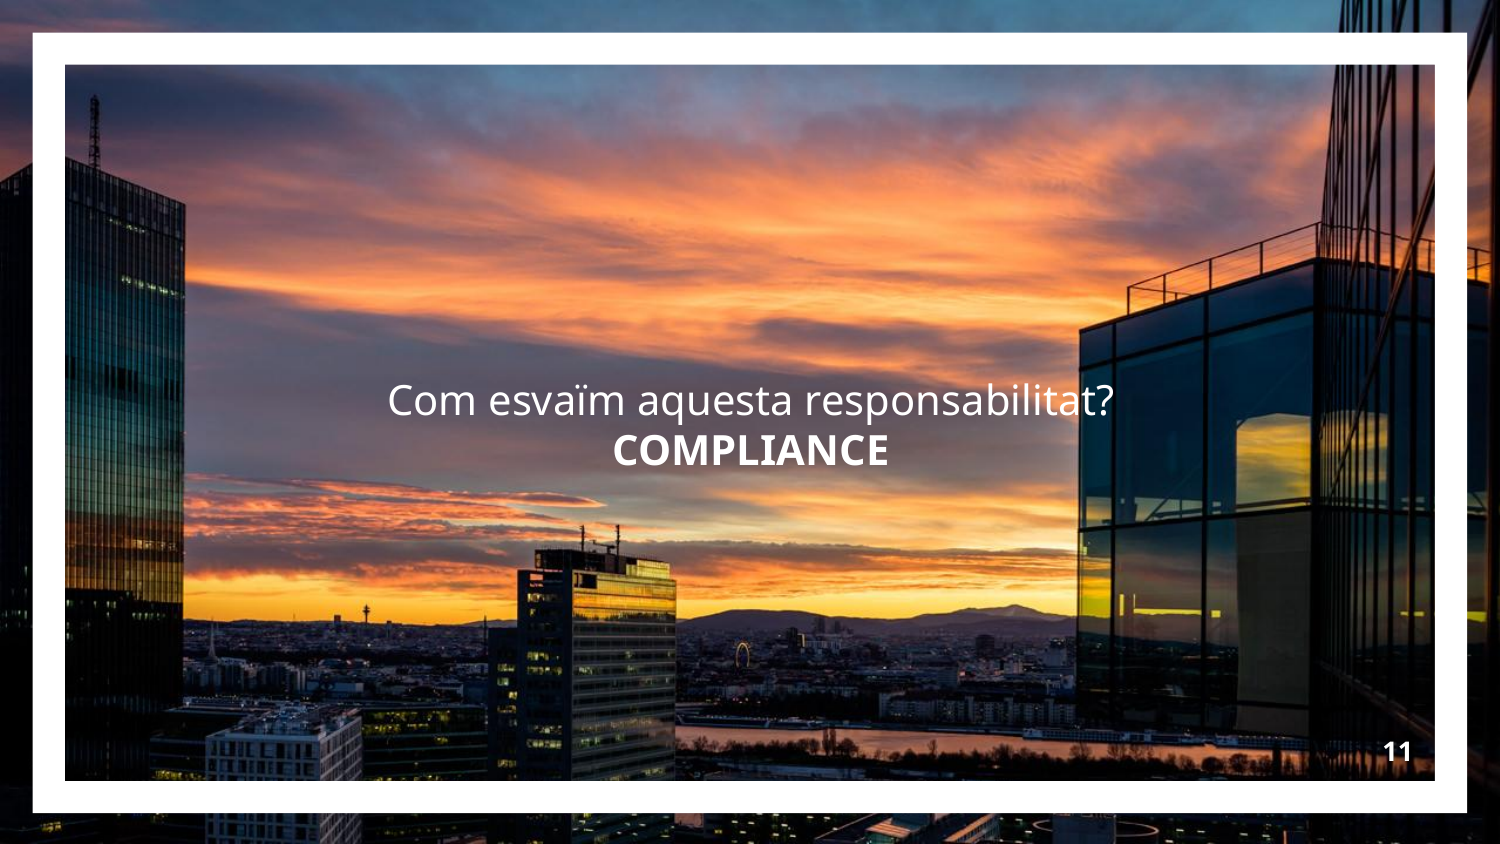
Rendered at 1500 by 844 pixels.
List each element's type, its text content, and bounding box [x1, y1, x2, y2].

picture [0, 0, 1500, 844]
text_box <número> [1338, 720, 1429, 785]
text_box Com esvaïm aquesta responsabilitat? COMPLIANCE [65, 65, 1437, 782]
